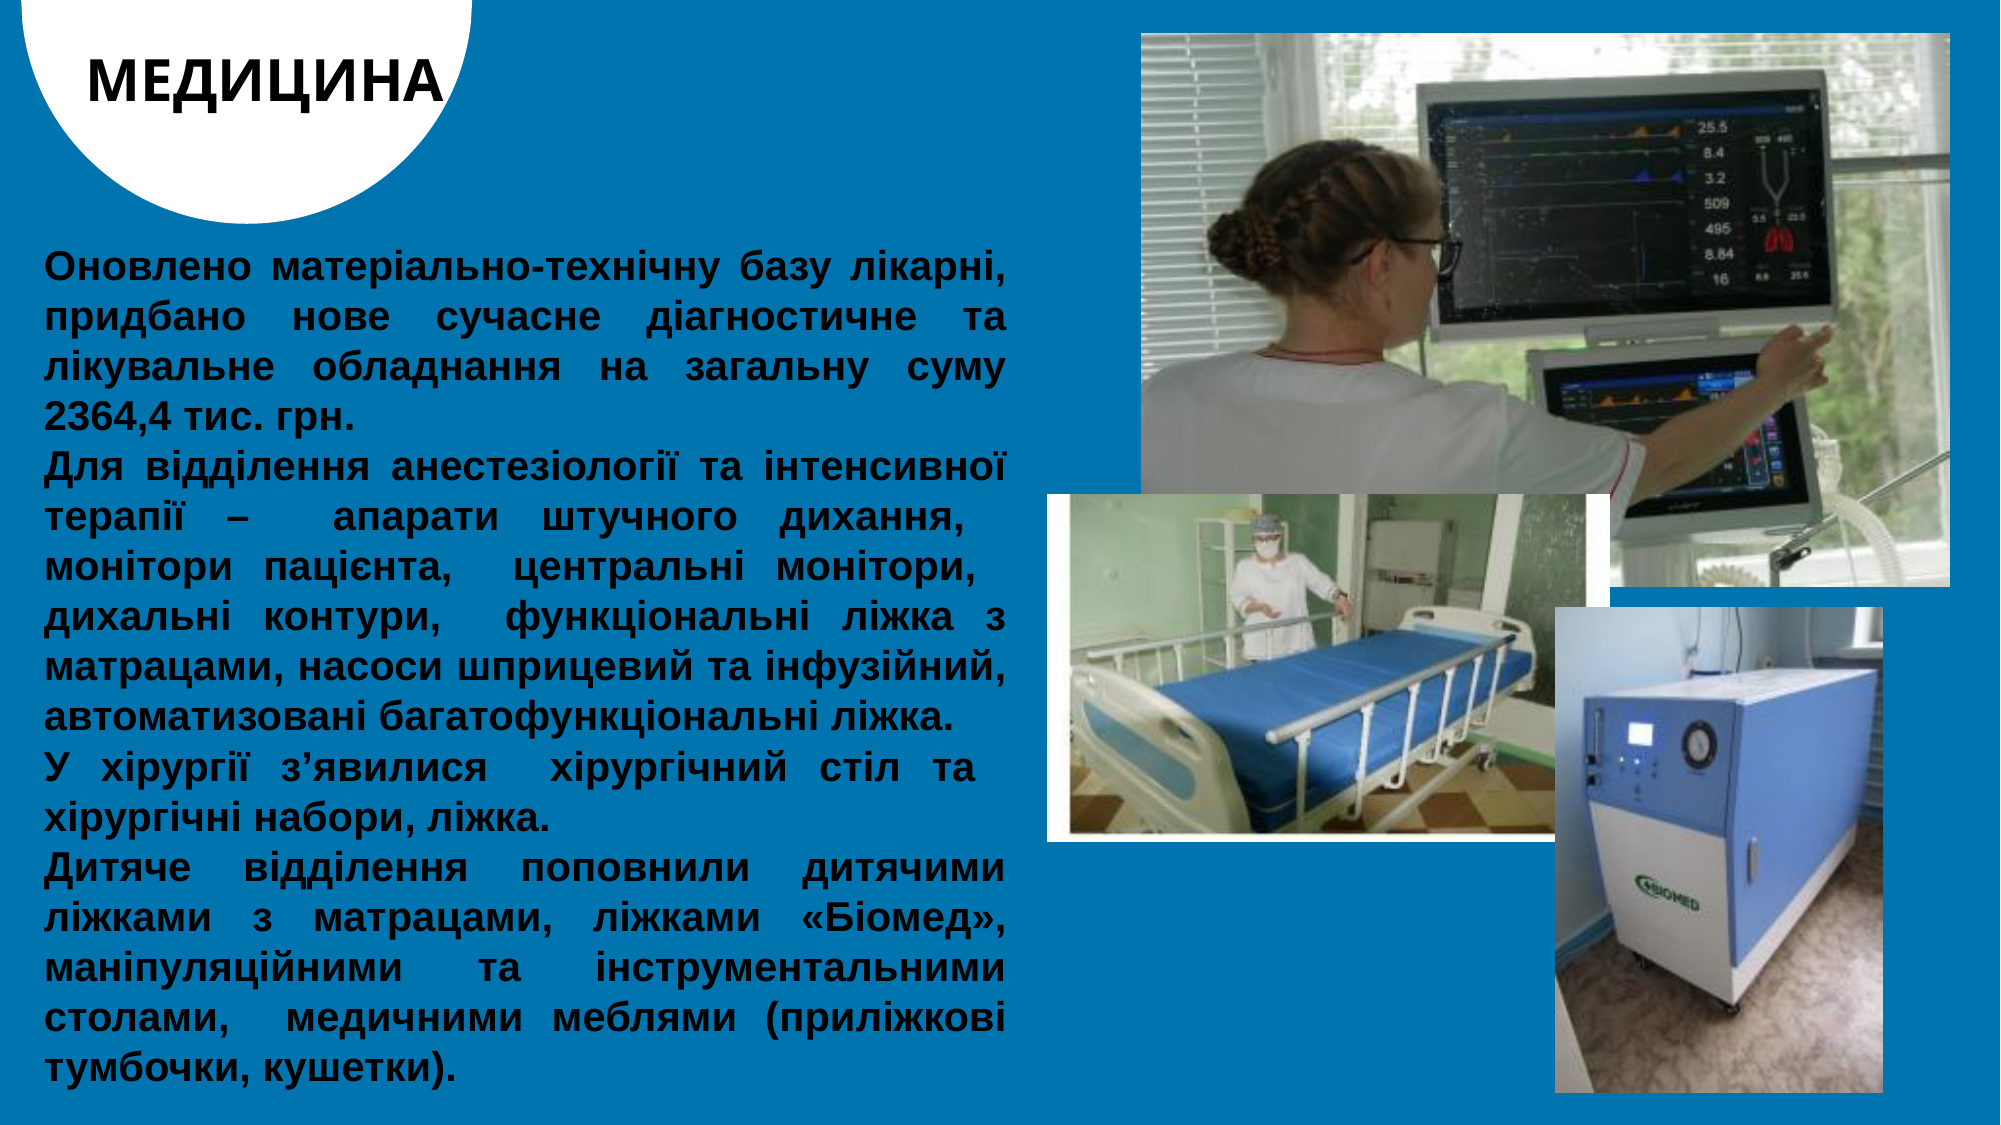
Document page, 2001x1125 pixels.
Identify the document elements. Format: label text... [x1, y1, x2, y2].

picture [1048, 34, 1949, 1092]
text_box Оновлено матеріально-технічну базу лікарні, придбано нове сучасне діагностичне та лікувальне обладнання на загальну суму 2364,4 тис. грн. Для відділення анестезіології та інтенсивної терапії – апарати штучного дихання, монітори пацієнта, центральні монітори, дихальні контури, функціональні ліжка з матрацами, насоси шприцевий та інфузійний, автоматизовані багатофункціональні ліжка. У хірургії з’явилися хірургічний стіл та хірургічні набори, ліжка. Дитяче відділення поповнили дитячими ліжками з матрацами, ліжками «Біомед», маніпуляційними та інструментальними столами, медичними меблями (приліжкові тумбочки, кушетки). [29, 231, 1022, 1105]
text_box МЕДИЦИНА [70, 35, 433, 121]
